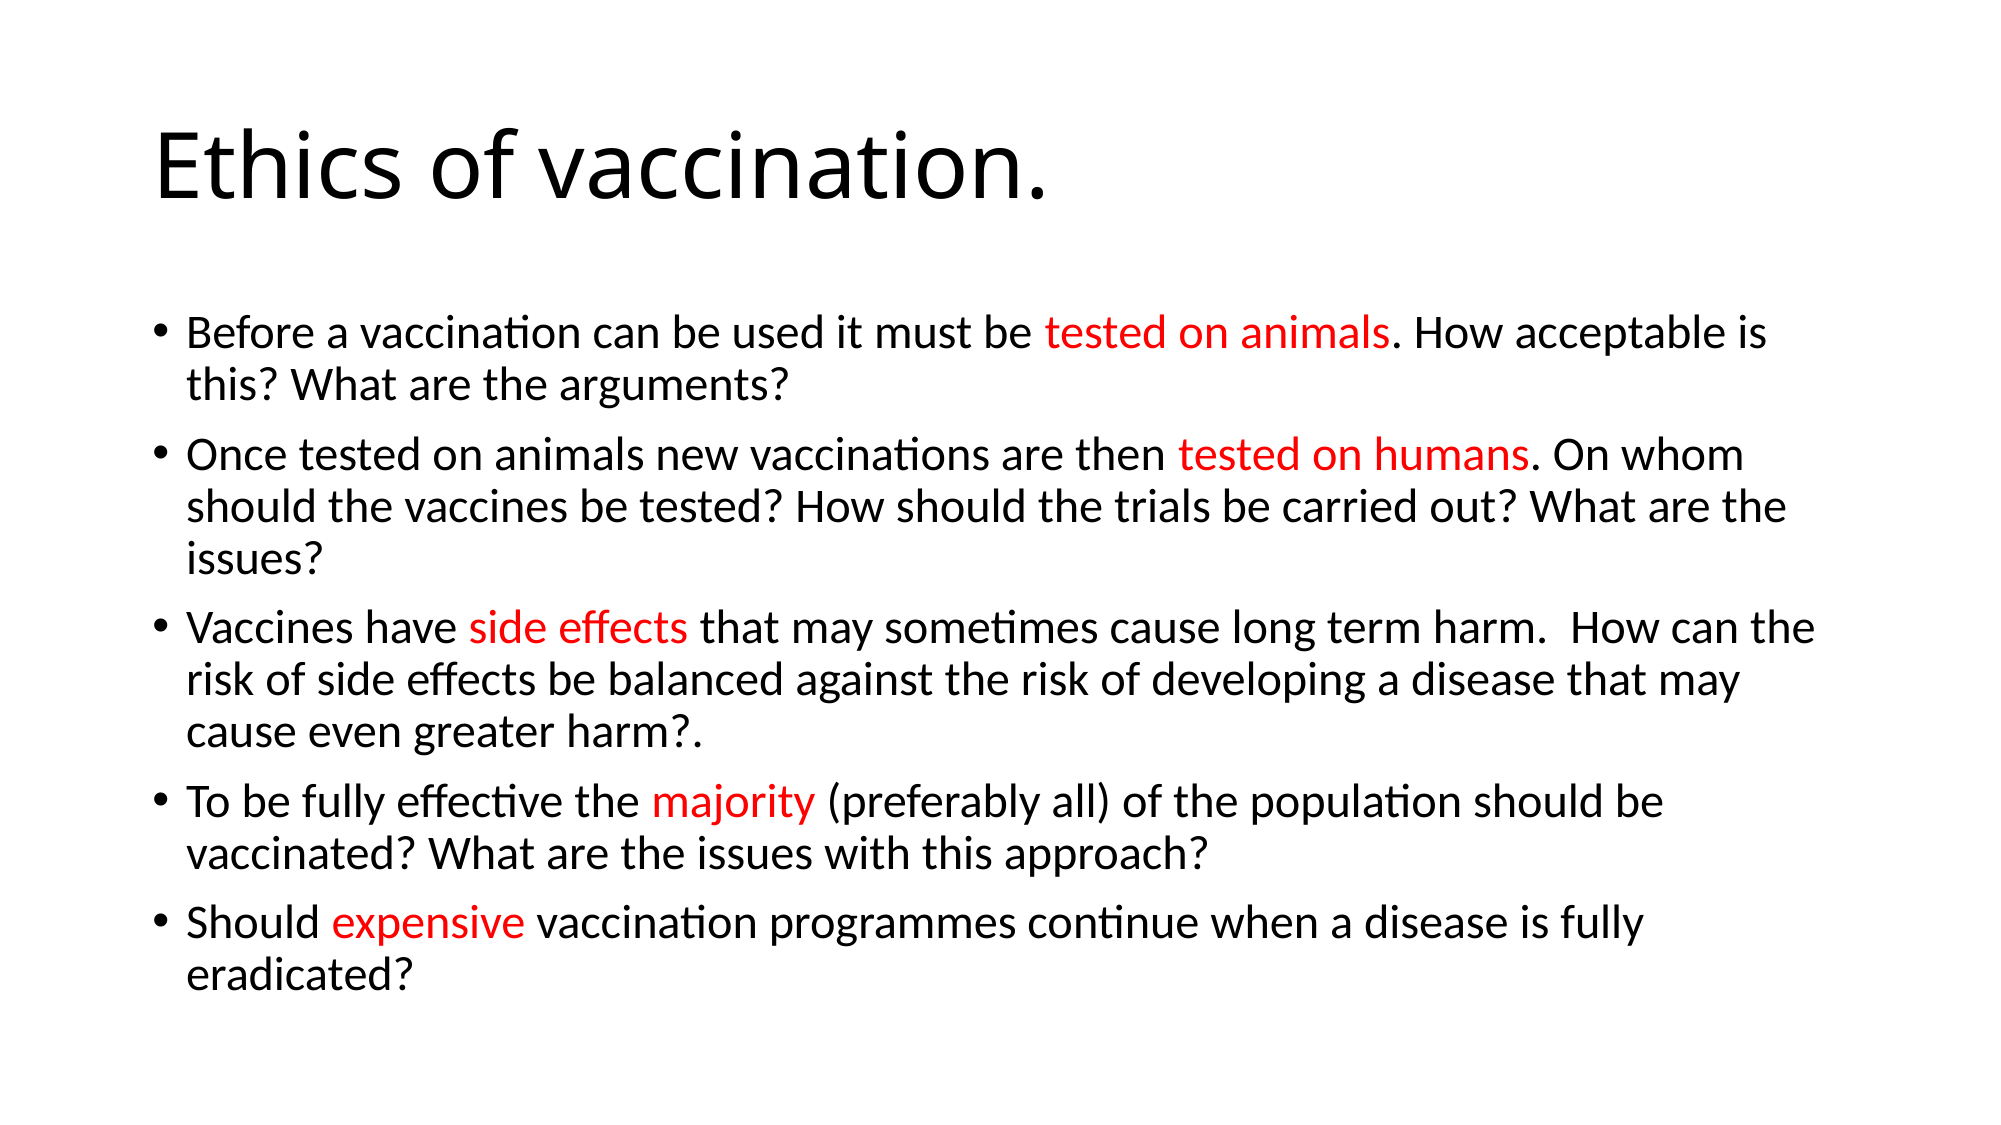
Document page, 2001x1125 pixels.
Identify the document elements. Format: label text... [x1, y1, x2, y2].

title Ethics of vaccination. [137, 59, 1863, 278]
list Before a vaccination can be used it must be tested on animals. How acceptable is this? What are the arguments? Once tested on animals new vaccinations are then tested on humans. On whom should the vaccines be tested? How should the trials be carried out? What are the issues? Vaccines have side effects that may sometimes cause long term harm. How can the risk of side effects be balanced against the risk of developing a disease that may cause even greater harm?. To be fully effective the majority (preferably all) of the population should be vaccinated? What are the issues with this approach? Should expensive vaccination programmes continue when a disease is fully eradicated? [137, 299, 1863, 1014]
